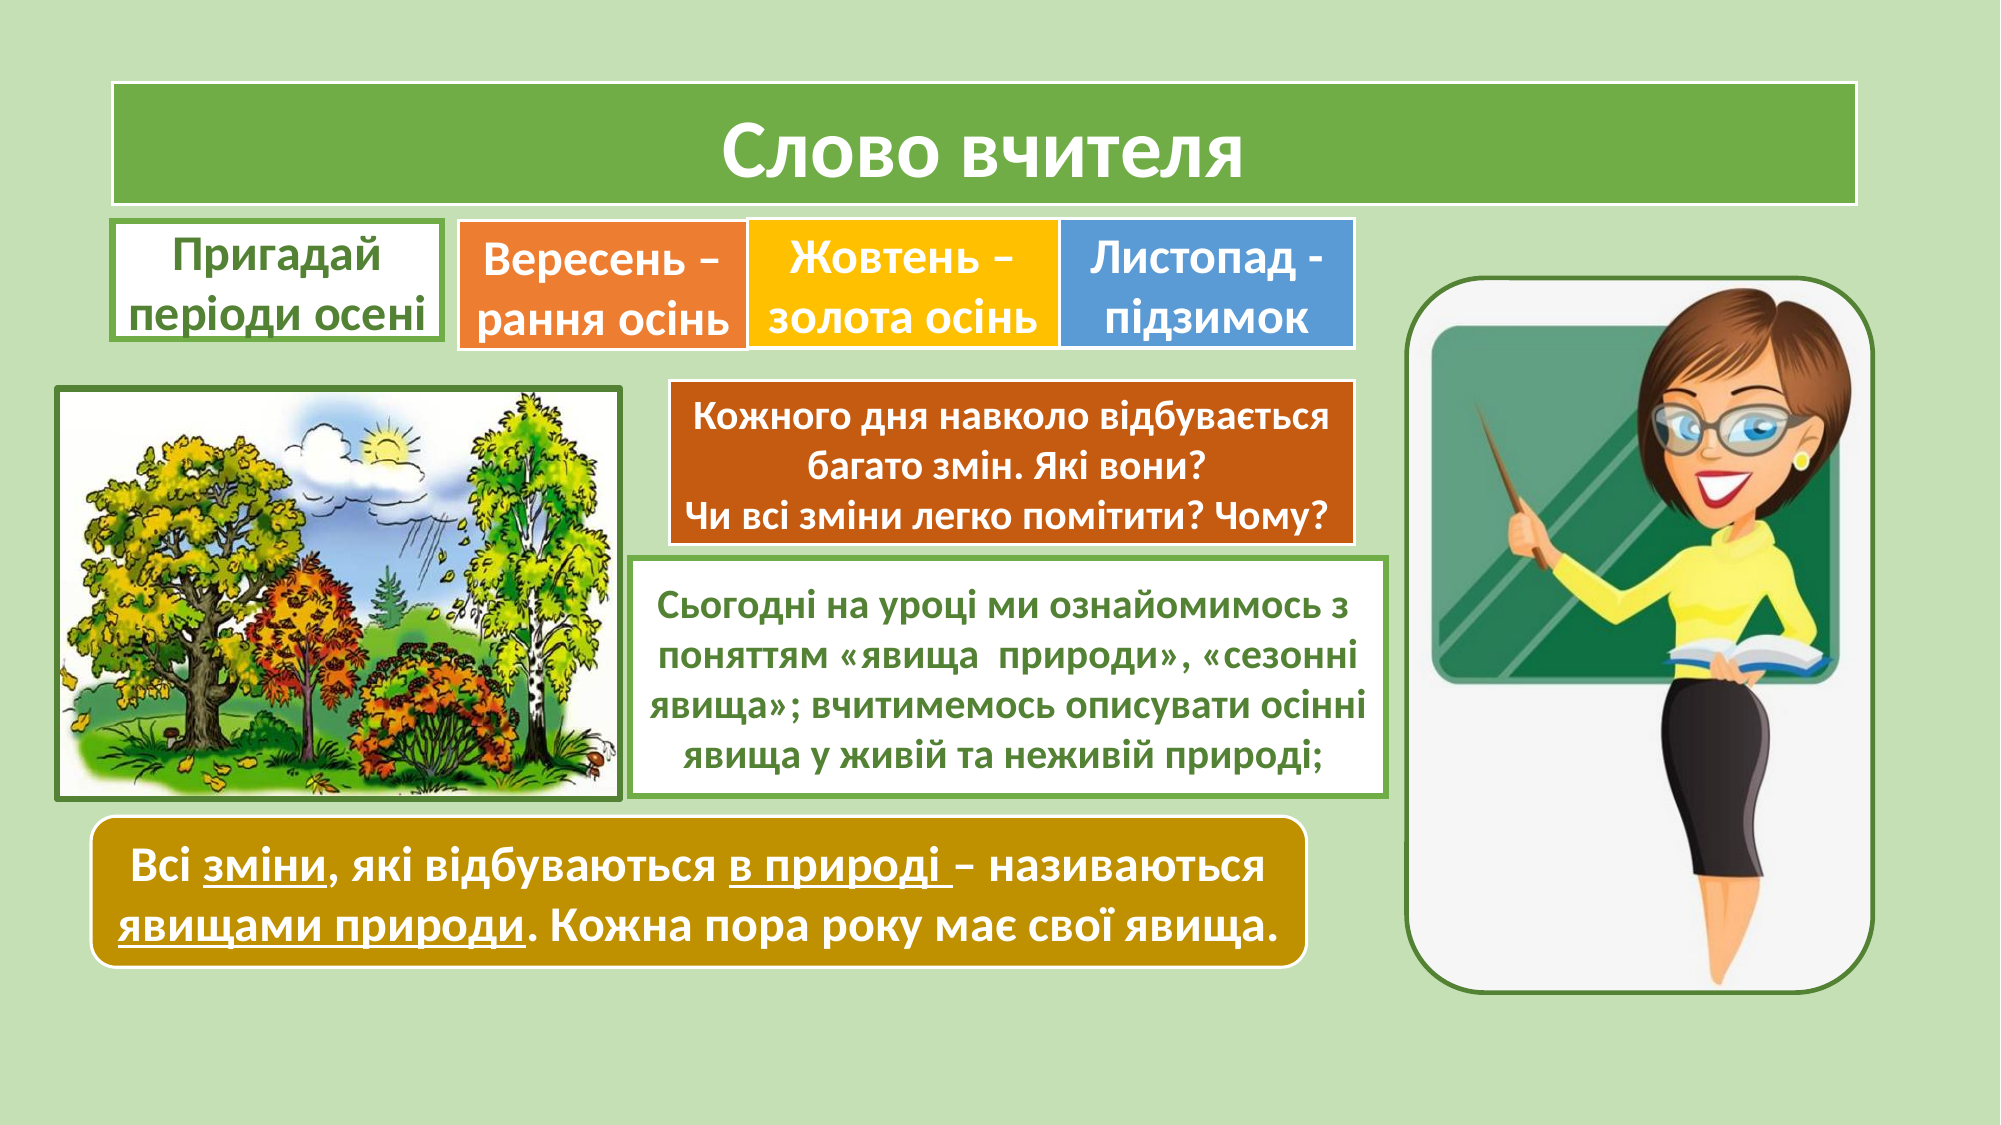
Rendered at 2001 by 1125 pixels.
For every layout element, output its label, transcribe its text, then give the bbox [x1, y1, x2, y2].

picture [60, 391, 617, 796]
text_box Листопад - підзимок [1058, 217, 1356, 350]
text_box Пригадай періоди осені [112, 220, 443, 340]
text_box Всі зміни, які відбуваються в природі – називаються явищами природи. Кожна пора року має свої явища. [89, 814, 1309, 969]
text_box Вересень – рання осінь [457, 219, 749, 351]
text_box Слово вчителя [111, 81, 1858, 206]
text_box Сьогодні на уроці ми ознайомимось з поняттям «явища природи», «сезонні явища»; вчитимемось описувати осінні явища у живій та неживій природі; [629, 557, 1387, 797]
picture [1406, 277, 1873, 993]
text_box Кожного дня навколо відбувається багато змін. Які вони? Чи всі зміни легко помітити? Чому? [668, 379, 1356, 546]
text_box Жовтень – золота осінь [746, 217, 1058, 350]
